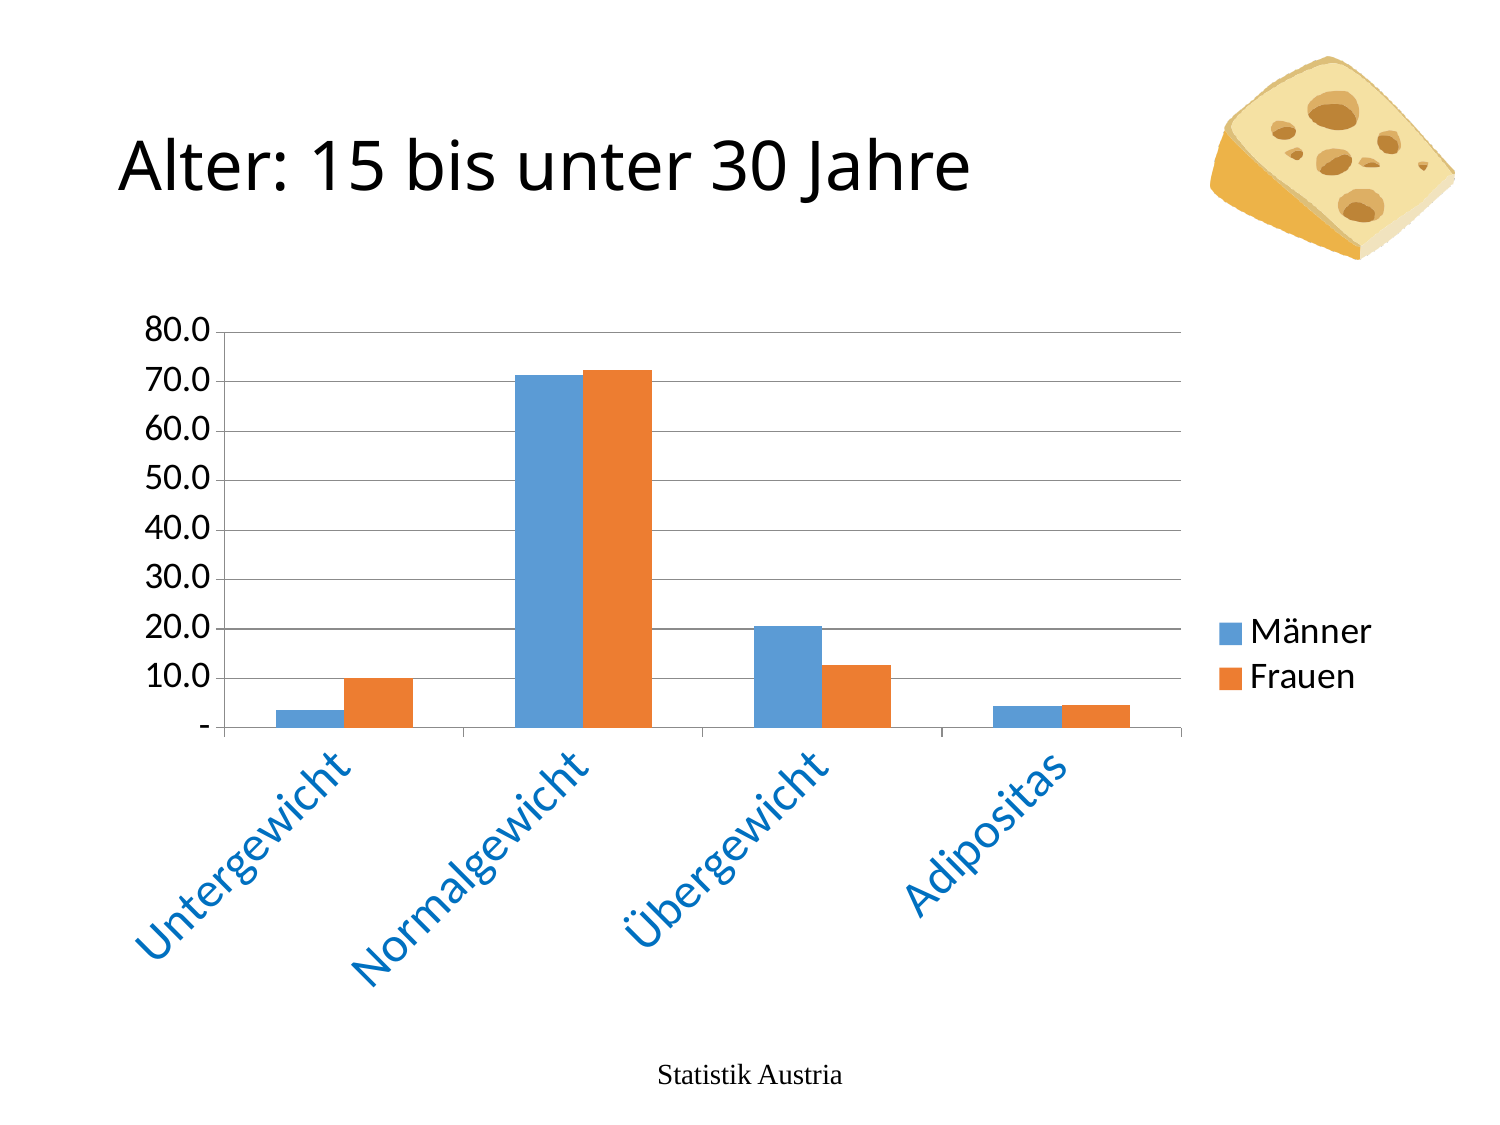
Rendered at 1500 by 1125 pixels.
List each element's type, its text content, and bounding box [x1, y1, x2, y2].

picture [1210, 56, 1455, 260]
title Alter: 15 bis unter 30 Jahre [103, 59, 1397, 278]
footer Statistik Austria [496, 1042, 1004, 1103]
chart [103, 299, 1397, 1014]
